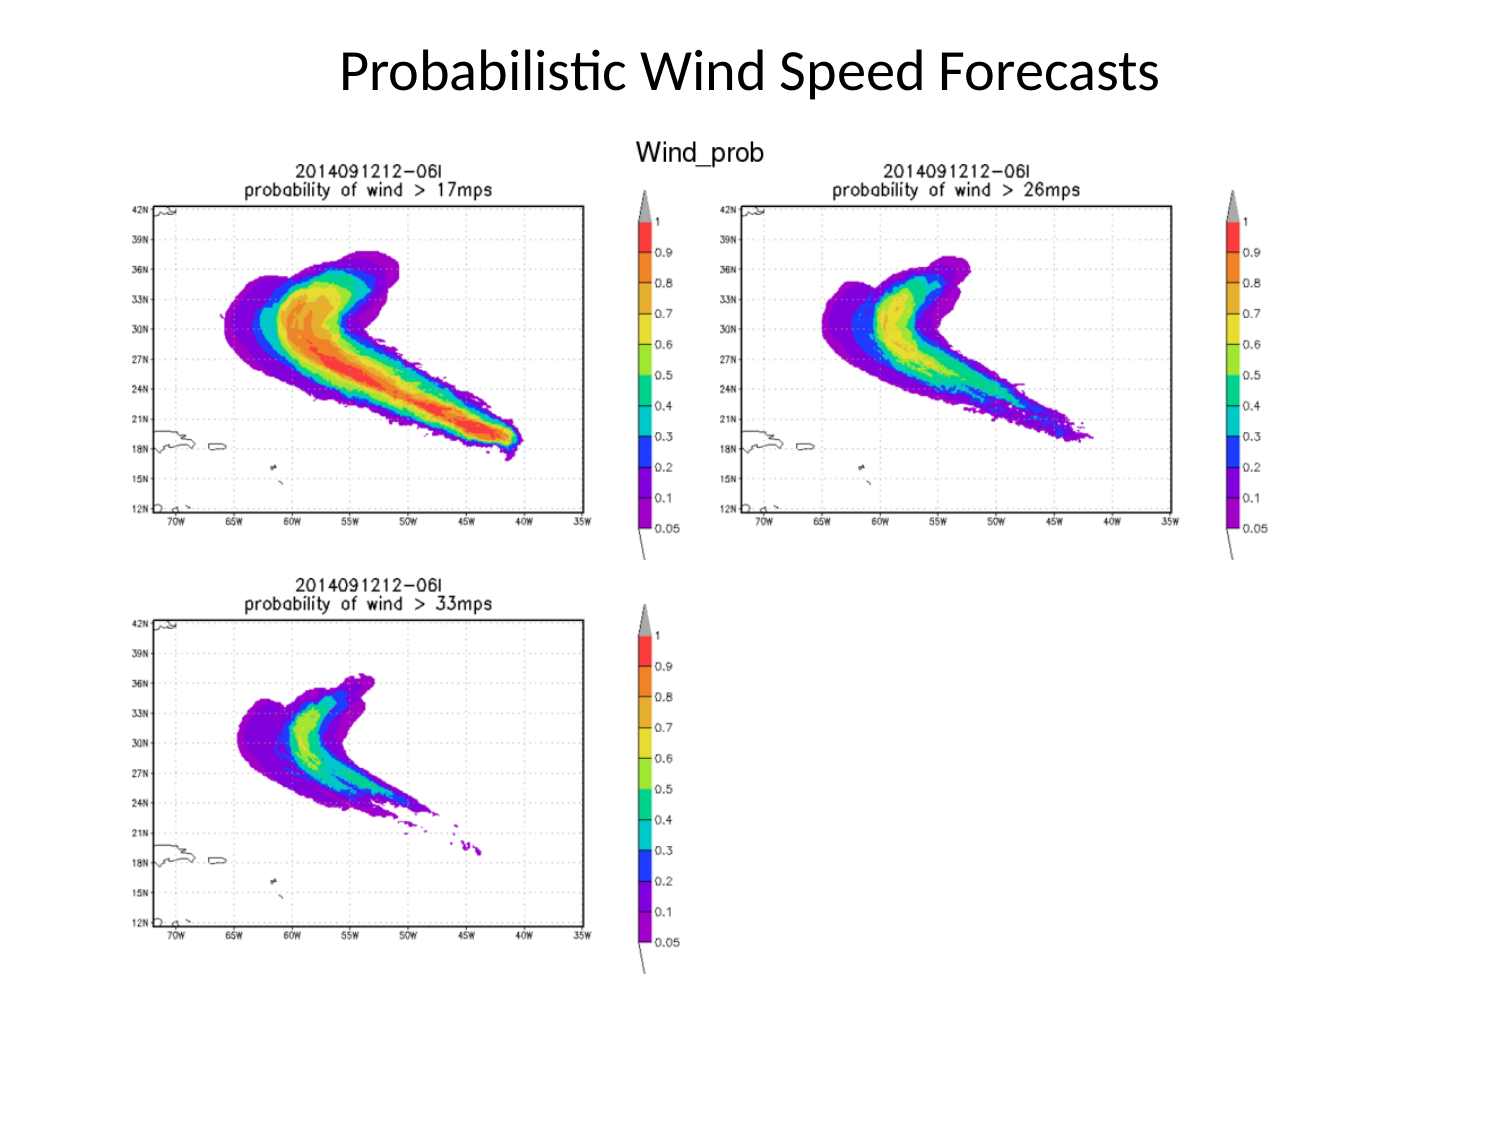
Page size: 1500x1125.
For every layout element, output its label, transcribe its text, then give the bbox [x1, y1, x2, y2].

text_box Probabilistic Wind Speed Forecasts [162, 24, 1338, 110]
picture [112, 137, 1288, 992]
